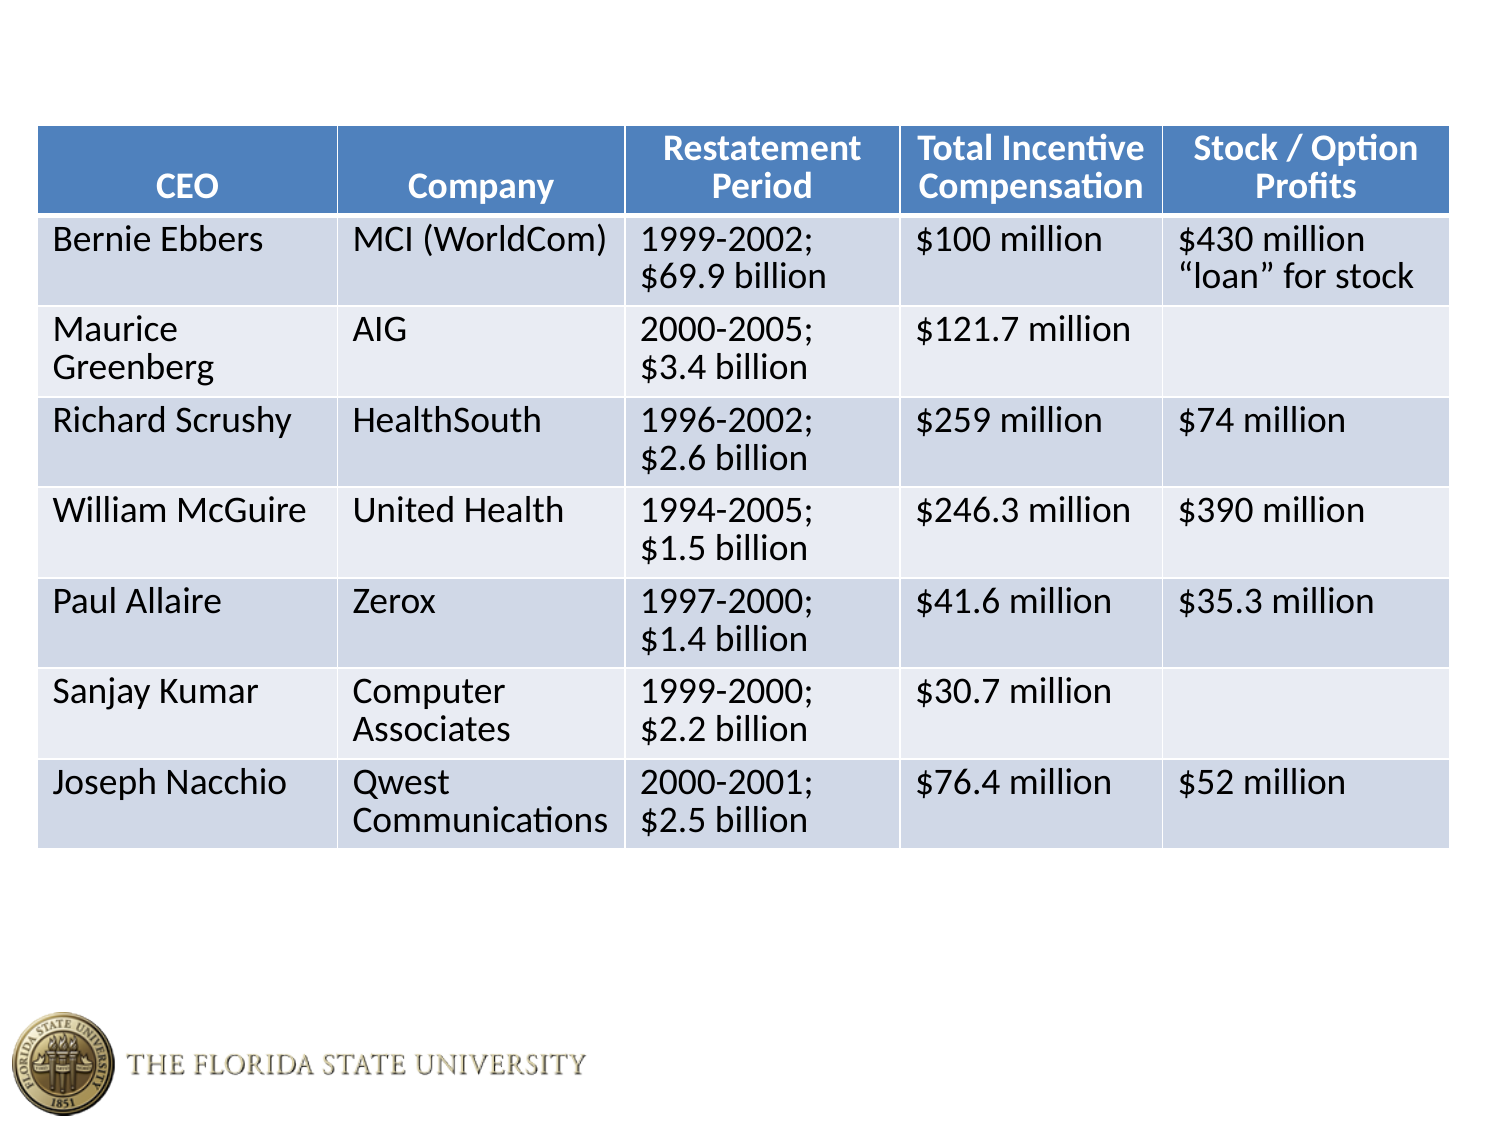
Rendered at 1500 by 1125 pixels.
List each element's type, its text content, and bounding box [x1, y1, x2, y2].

table_cell 1994-2005; $1.5 billion [626, 488, 899, 577]
table_cell $74 million [1163, 398, 1449, 486]
table_cell AIG [338, 307, 624, 396]
table_cell 1996-2002; $2.6 billion [626, 398, 899, 486]
table_header CEO [38, 126, 337, 213]
table_cell Sanjay Kumar [38, 669, 337, 758]
table_cell United Health [338, 488, 624, 577]
table_cell $35.3 million [1163, 579, 1449, 667]
table_cell MCI (WorldCom) [338, 218, 624, 305]
table_cell $121.7 million [901, 307, 1162, 396]
table_cell $246.3 million [901, 488, 1162, 577]
table_cell Joseph Nacchio [38, 760, 337, 848]
table_cell Bernie Ebbers [38, 218, 337, 305]
table_cell 1997-2000; $1.4 billion [626, 579, 899, 667]
table_header Company [338, 126, 624, 213]
table_cell $259 million [901, 398, 1162, 486]
table_cell 1999-2000; $2.2 billion [626, 669, 899, 758]
table_cell 2000-2001; $2.5 billion [626, 760, 899, 848]
table_cell Zerox [338, 579, 624, 667]
table_cell $100 million [901, 218, 1162, 305]
table_cell Maurice Greenberg [38, 307, 337, 396]
table_cell 2000-2005; $3.4 billion [626, 307, 899, 396]
table_header Stock / Option Profits [1163, 126, 1449, 213]
table_cell [1163, 669, 1449, 758]
table_cell $430 million “loan” for stock [1163, 218, 1449, 305]
table_cell $76.4 million [901, 760, 1162, 848]
table_cell $41.6 million [901, 579, 1162, 667]
table_header Total Incentive Compensation [901, 126, 1162, 213]
table_cell Paul Allaire [38, 579, 337, 667]
table_cell $30.7 million [901, 669, 1162, 758]
table_cell $390 million [1163, 488, 1449, 577]
table_cell William McGuire [38, 488, 337, 577]
table_cell [1163, 307, 1449, 396]
table_header Restatement Period [626, 126, 899, 213]
table_cell Qwest Communications [338, 760, 624, 848]
table_cell Richard Scrushy [38, 398, 337, 486]
table_cell $52 million [1163, 760, 1449, 848]
table_cell Computer Associates [338, 669, 624, 758]
table_cell 1999-2002; $69.9 billion [626, 218, 899, 305]
table_cell HealthSouth [338, 398, 624, 486]
picture [12, 1012, 588, 1116]
